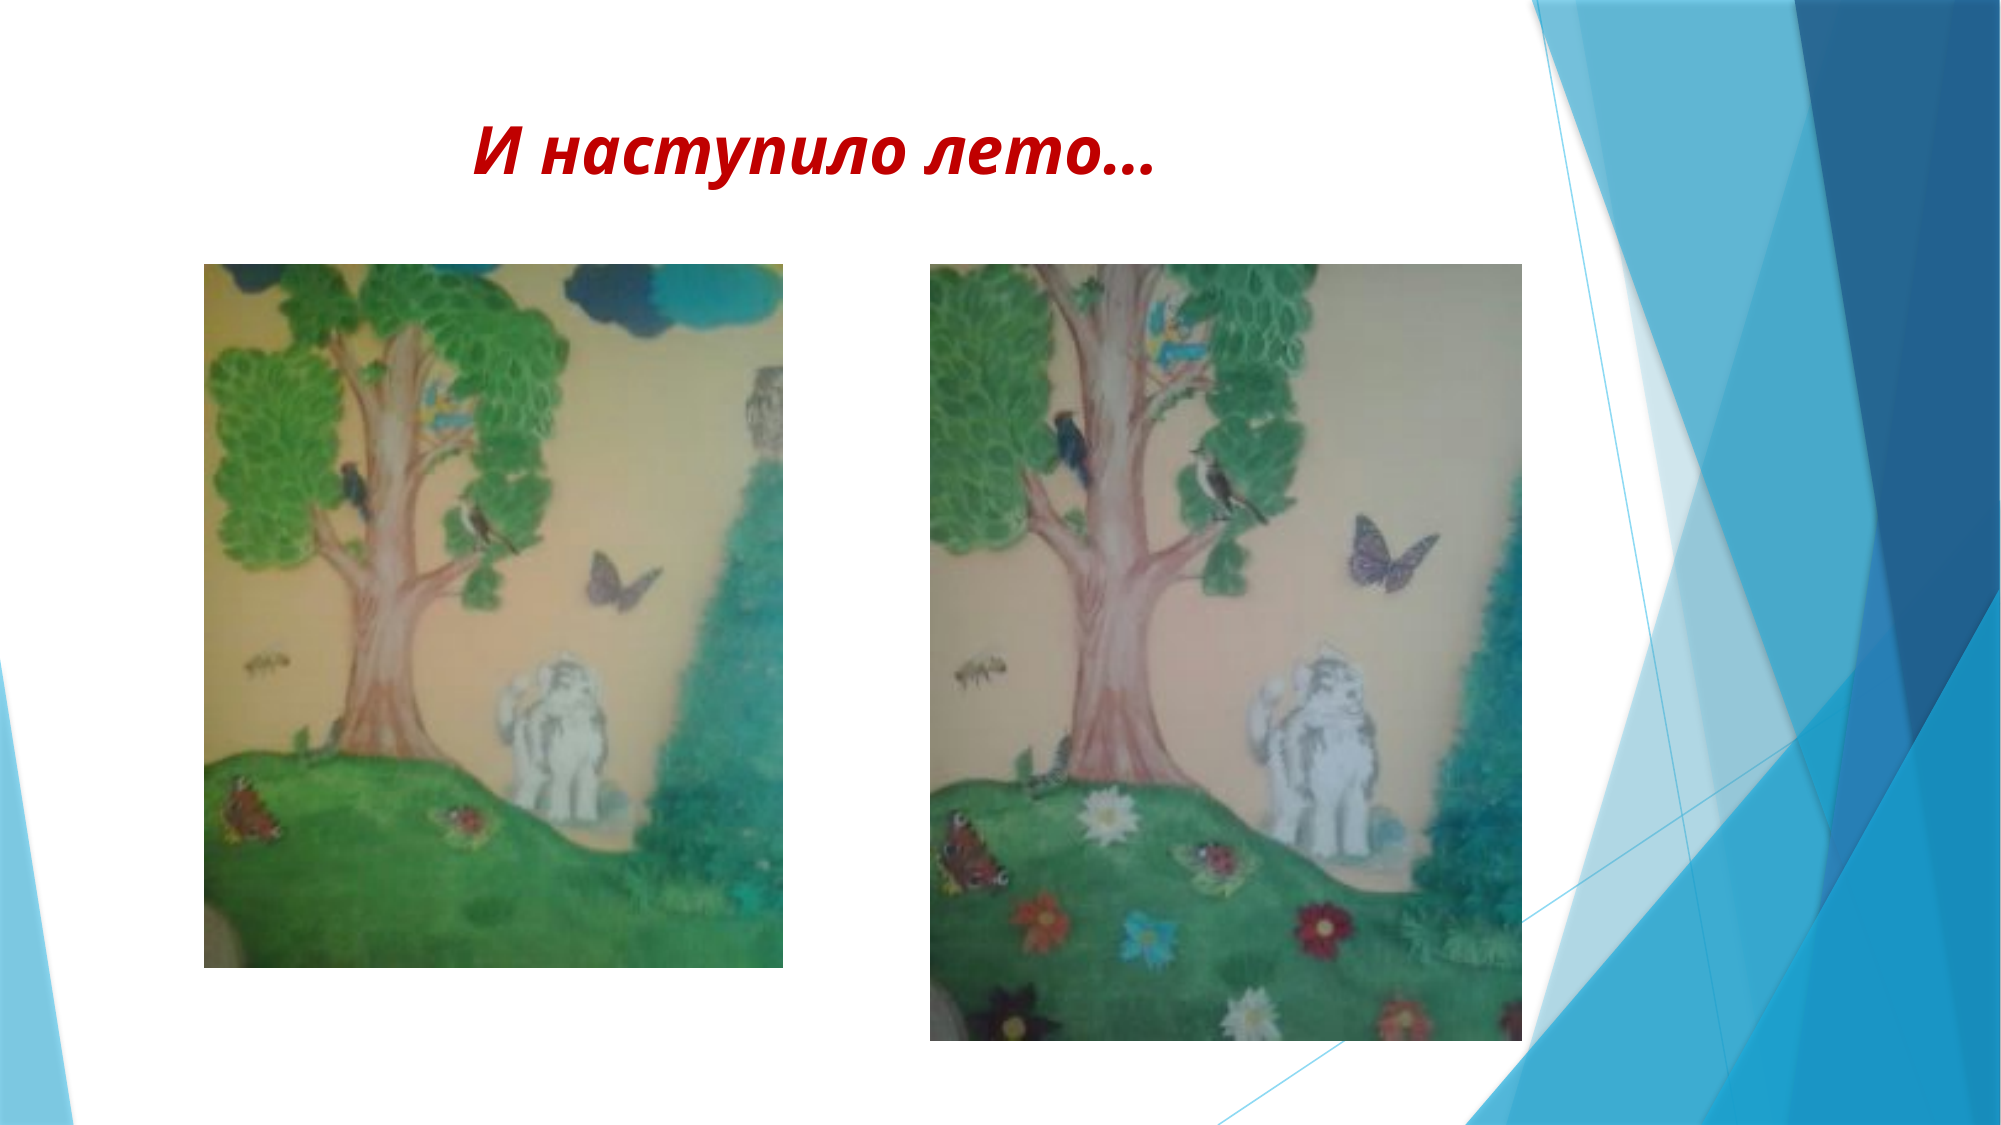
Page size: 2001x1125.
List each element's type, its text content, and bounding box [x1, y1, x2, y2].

title И наступило лето… [111, 99, 1522, 317]
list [204, 263, 784, 968]
picture [929, 263, 1522, 1041]
